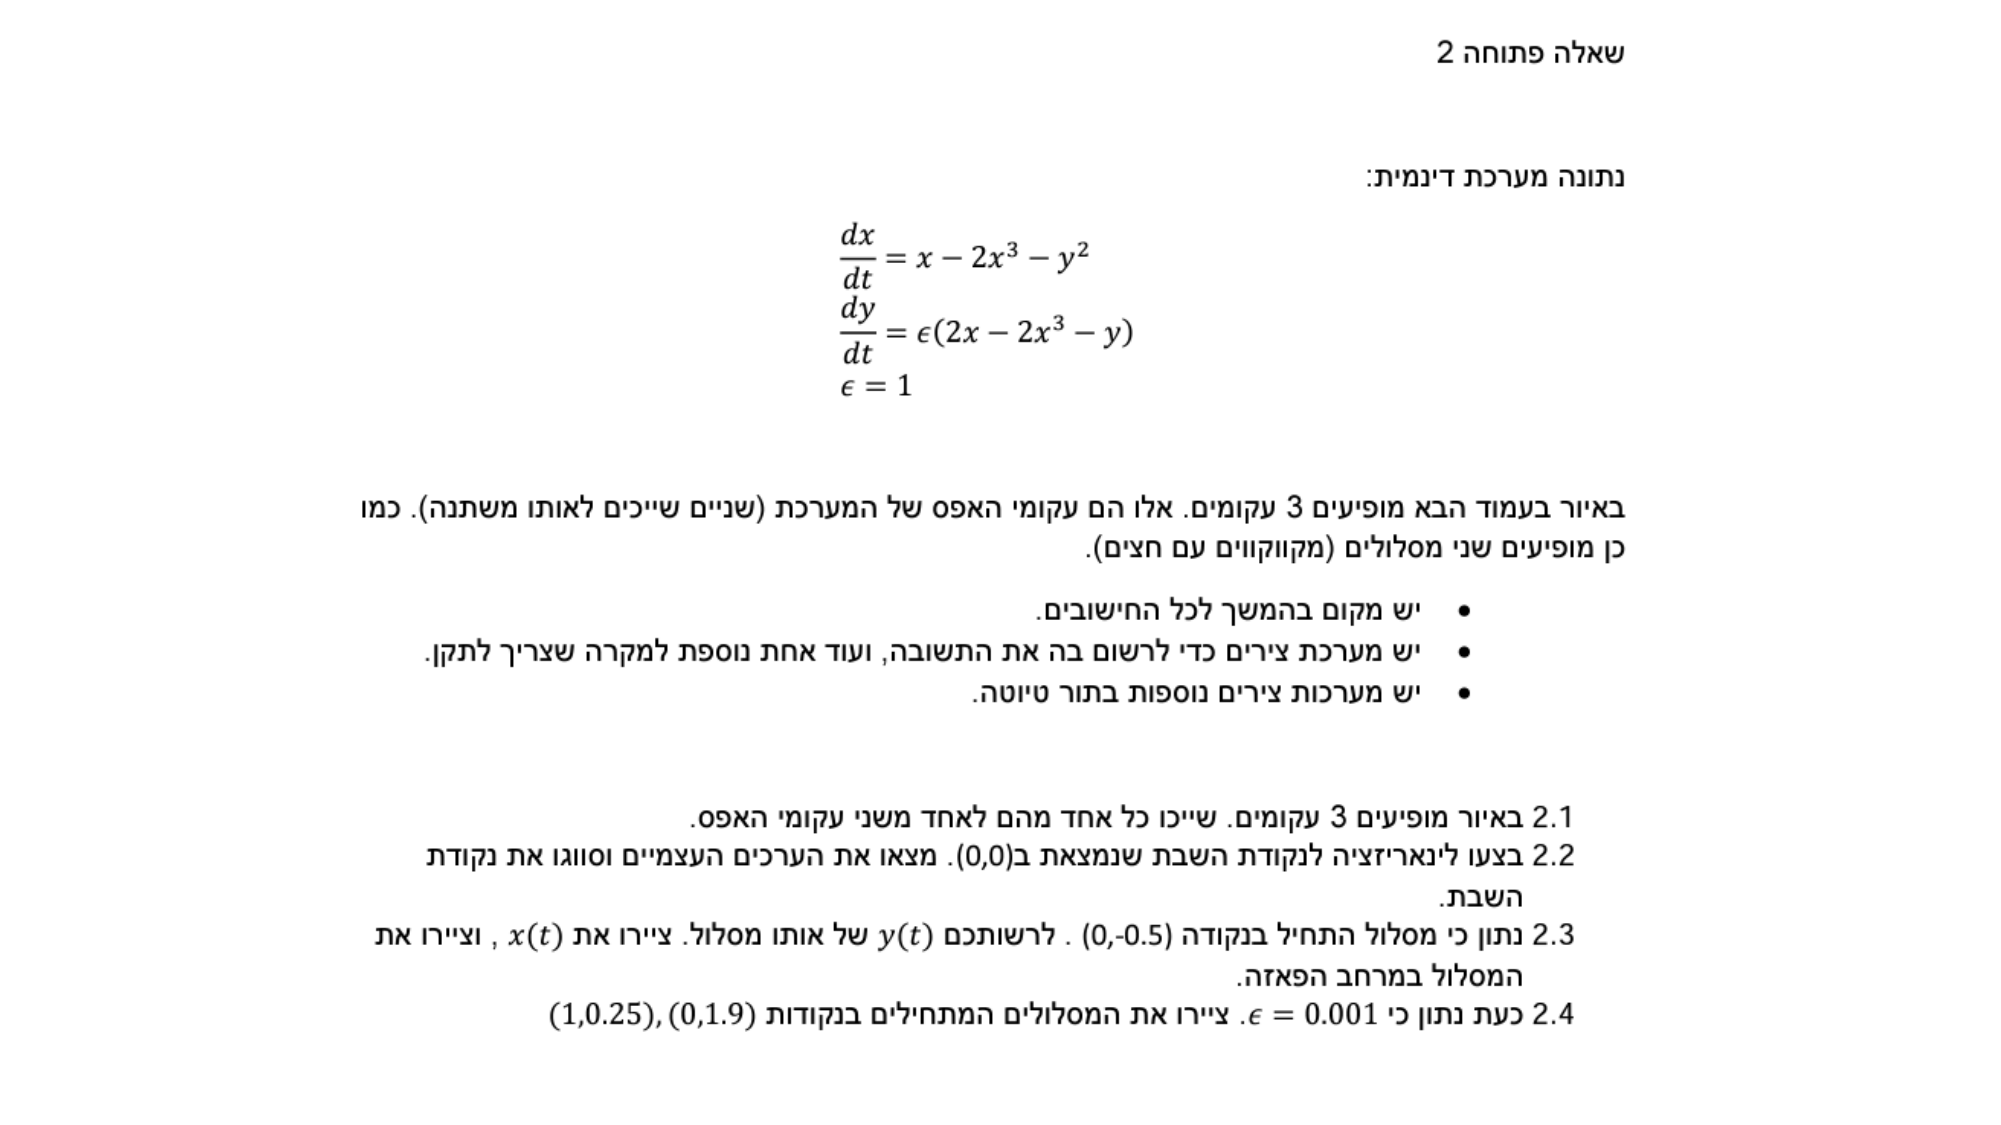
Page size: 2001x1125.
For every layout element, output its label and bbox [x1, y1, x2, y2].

picture [265, 0, 1734, 1125]
